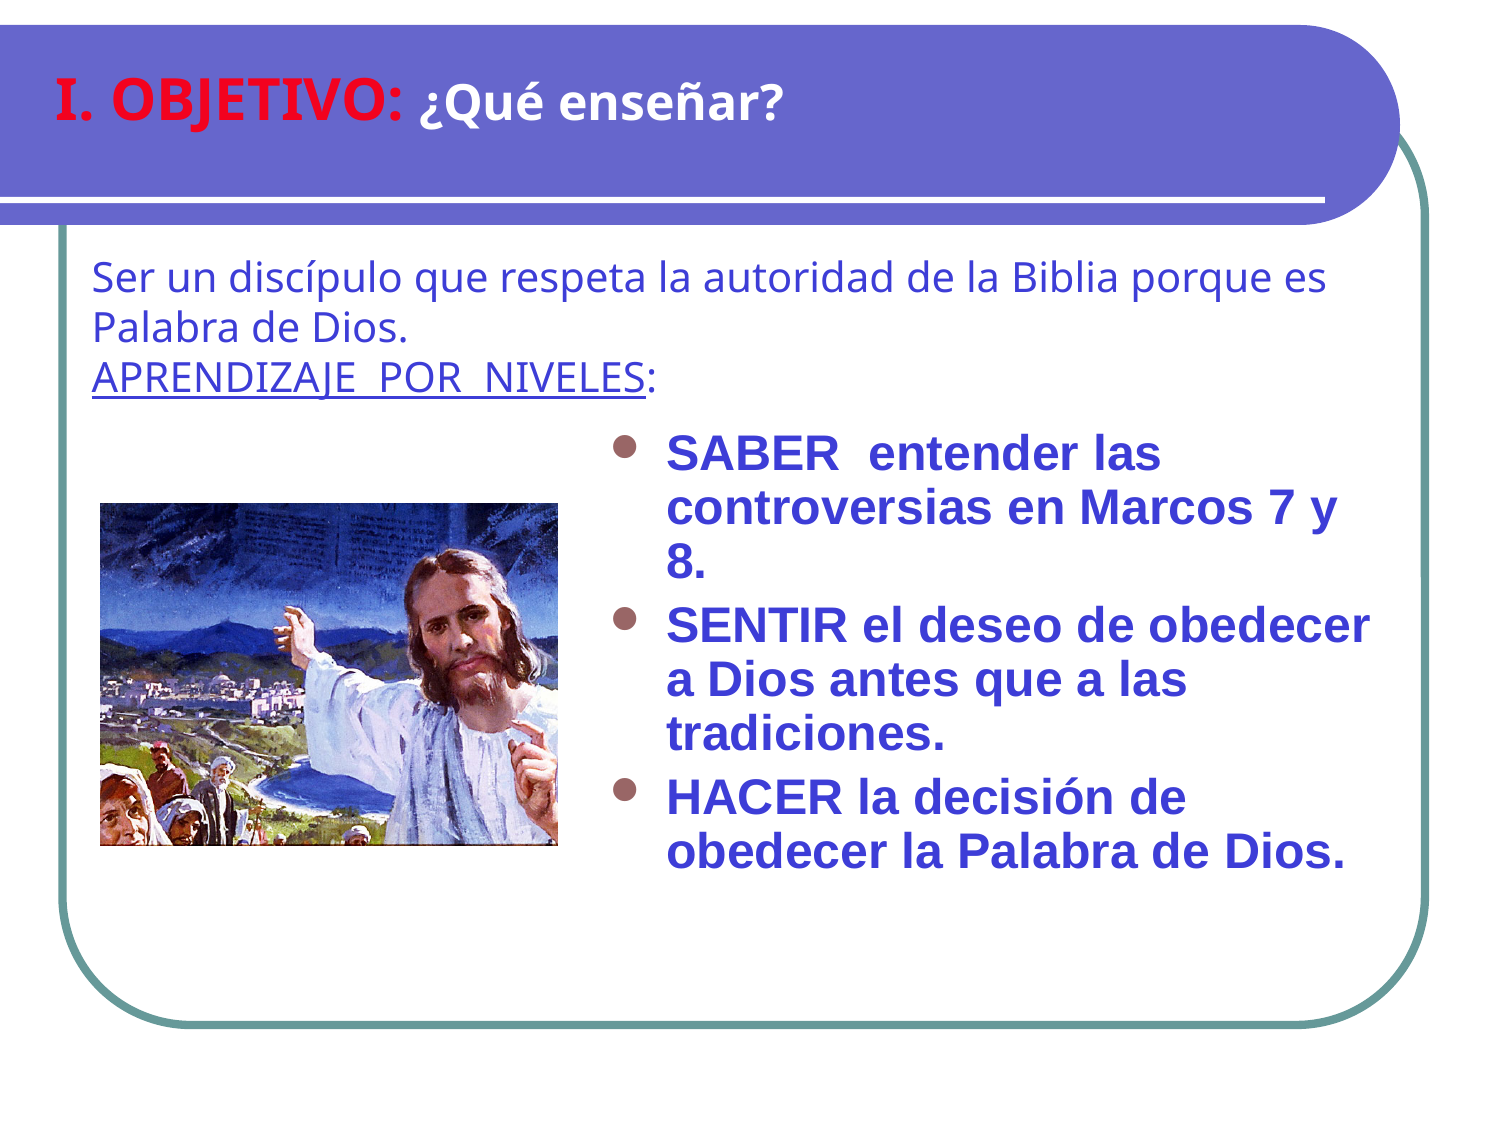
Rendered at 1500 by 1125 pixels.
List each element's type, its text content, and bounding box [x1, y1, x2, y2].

picture [100, 503, 558, 847]
text_box I. OBJETIVO: ¿Qué enseñar? [41, 21, 1356, 172]
list SABER entender las controversias en Marcos 7 y 8. SENTIR el deseo de obedecer a Dios antes que a las tradiciones. HACER la decisión de obedecer la Palabra de Dios. [594, 419, 1392, 970]
text_box Ser un discípulo que respeta la autoridad de la Biblia porque es Palabra de Dios. APRENDIZAJE POR NIVELES: [76, 243, 1392, 409]
